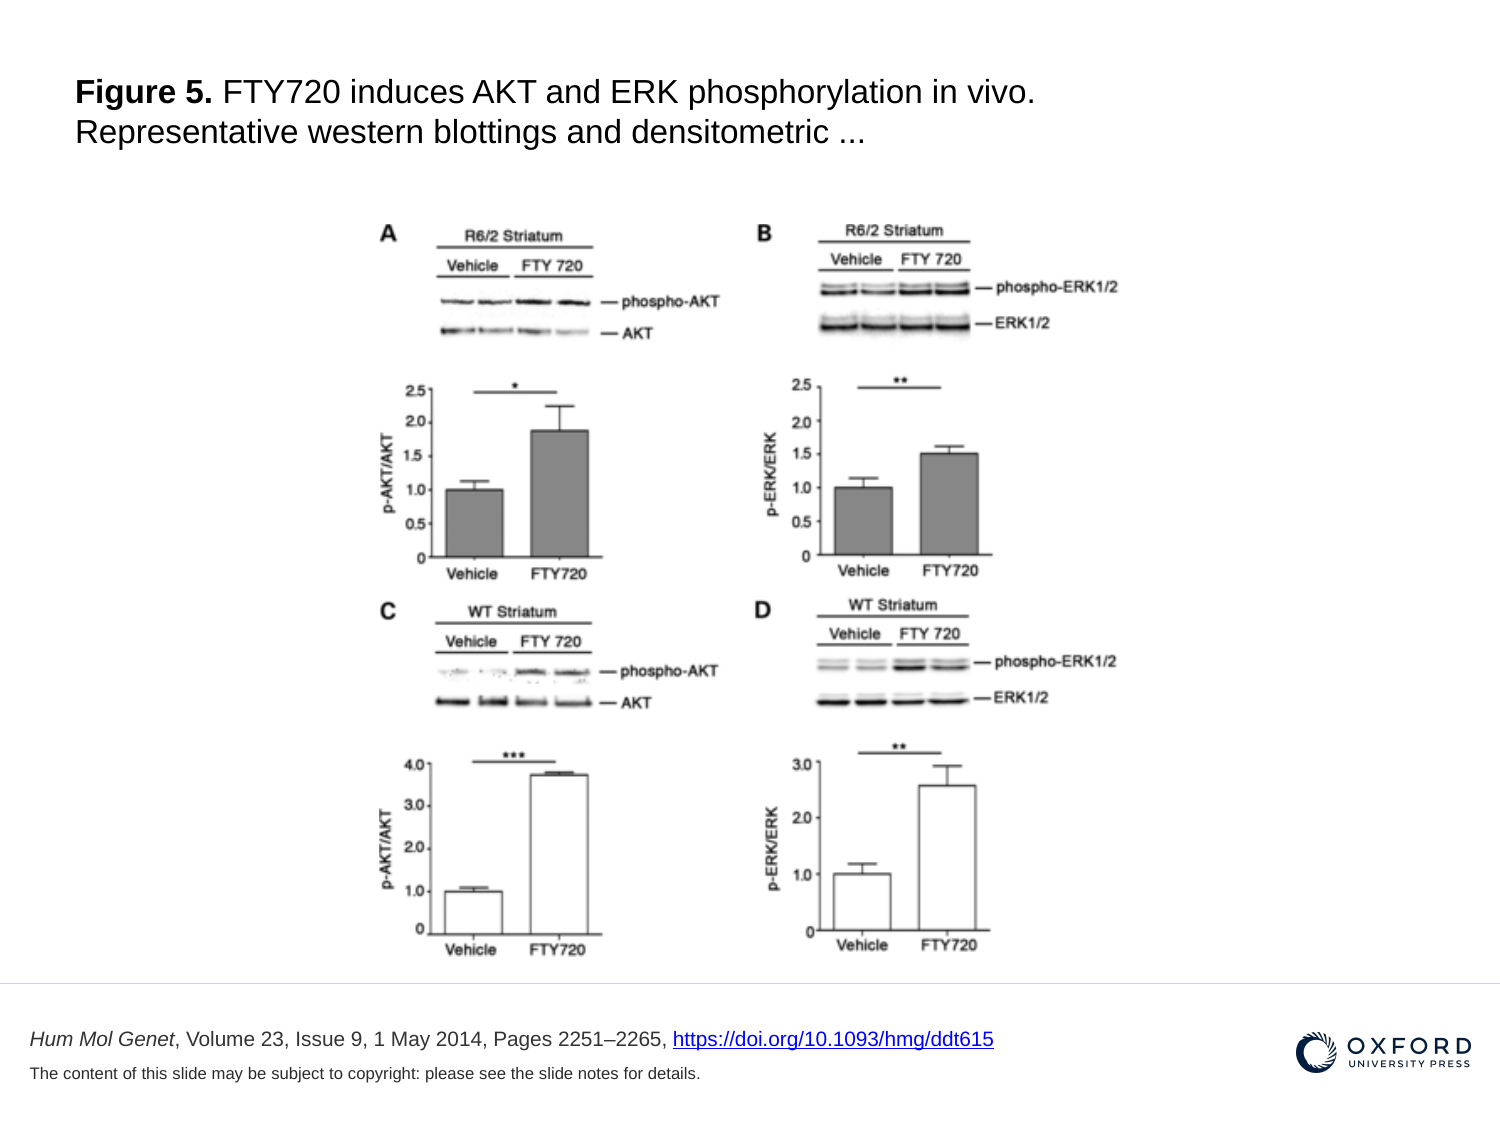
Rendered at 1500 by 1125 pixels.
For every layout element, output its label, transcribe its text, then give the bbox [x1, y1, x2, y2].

title Figure 5. FTY720 induces AKT and ERK phosphorylation in vivo. Representative western blottings and densitometric ... [75, 69, 1078, 171]
picture [1296, 1032, 1471, 1073]
picture [379, 224, 1119, 957]
footer Hum Mol Genet, Volume 23, Issue 9, 1 May 2014, Pages 2251–2265, https://doi.org/10.1093/hmg/ddt615 The content of this slide may be subject to copyright: please see the slide notes for details. [0, 983, 1260, 1125]
